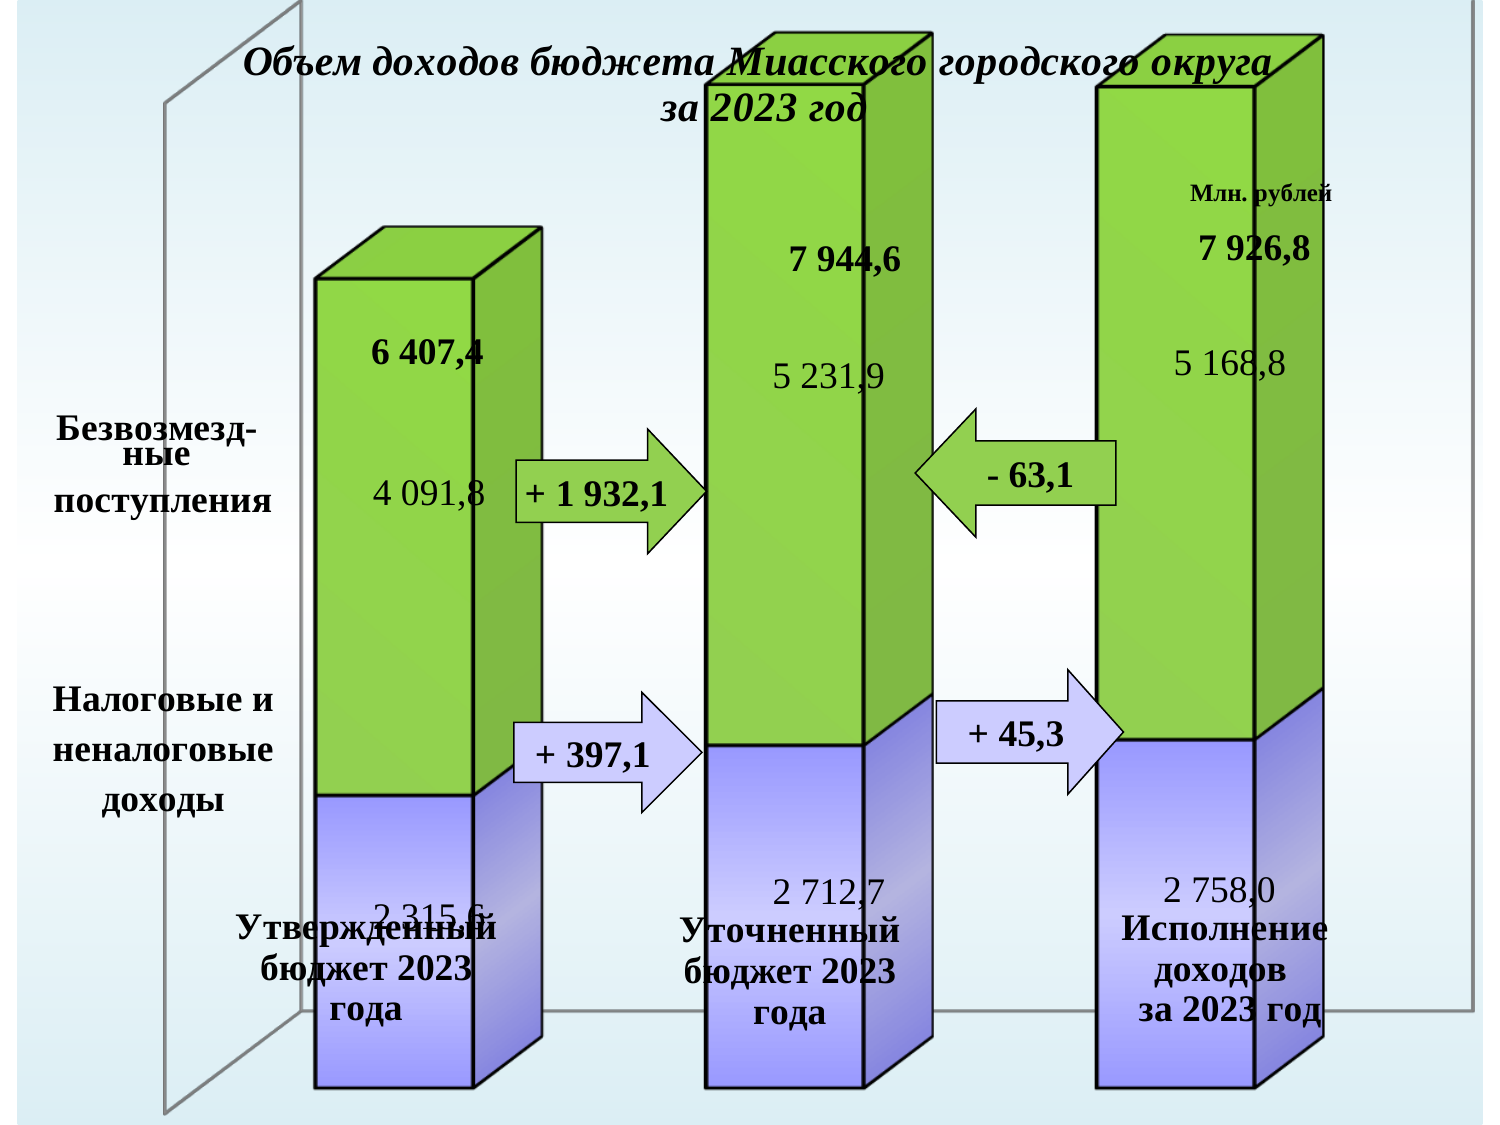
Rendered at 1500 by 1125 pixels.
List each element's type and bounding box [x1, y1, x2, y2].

chart [17, 0, 1483, 1125]
